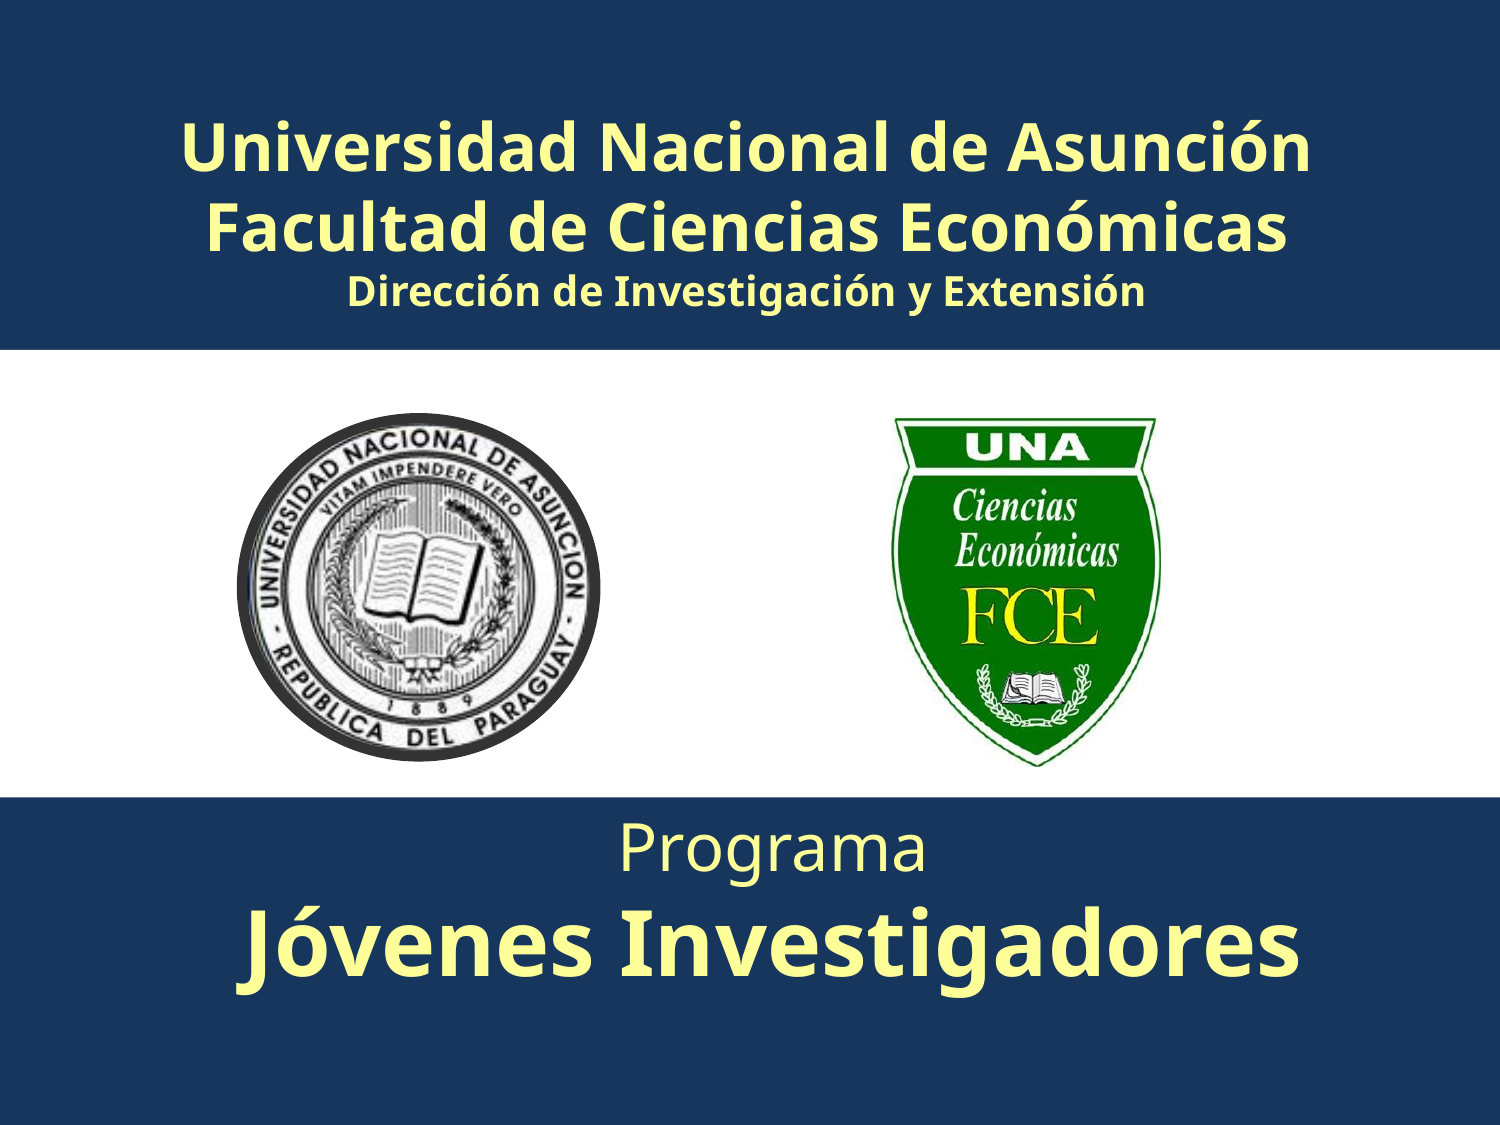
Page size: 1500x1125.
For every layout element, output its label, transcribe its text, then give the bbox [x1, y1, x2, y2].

picture [891, 417, 1161, 767]
text_box Programa Jóvenes Investigadores [140, 797, 1407, 1005]
text_box [0, 348, 1500, 799]
picture [241, 417, 596, 757]
text_box Universidad Nacional de Asunción Facultad de Ciencias Económicas Dirección de Investigación y Extensión [47, 97, 1447, 244]
